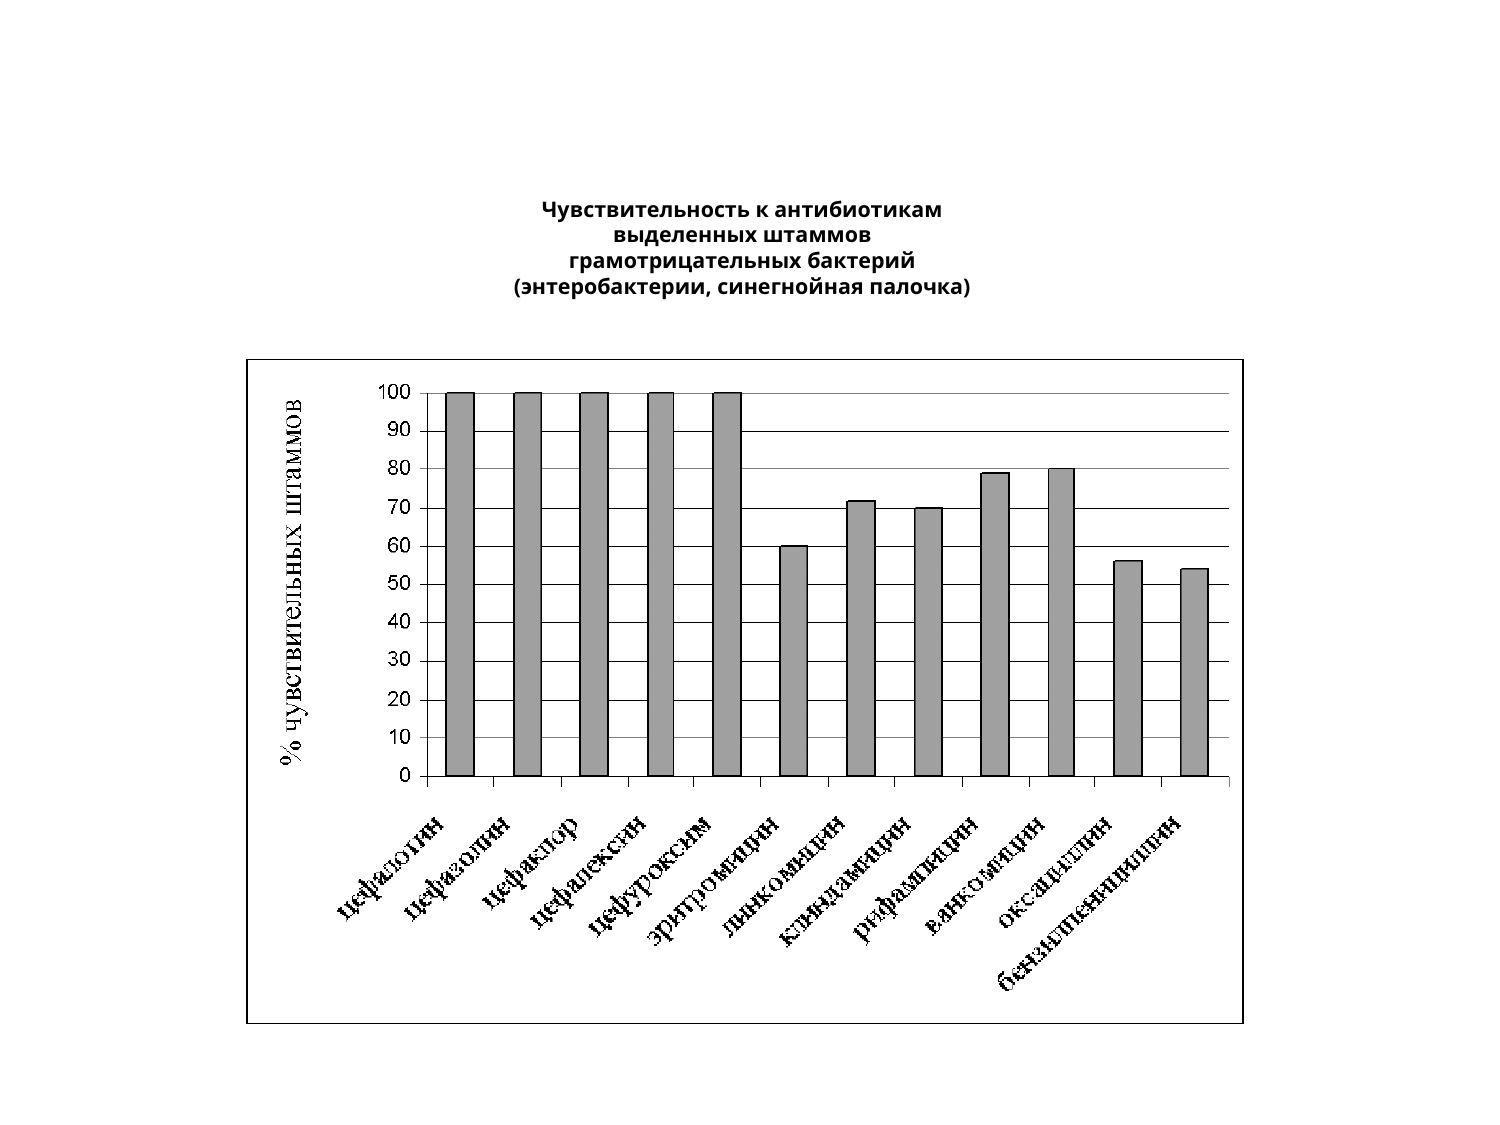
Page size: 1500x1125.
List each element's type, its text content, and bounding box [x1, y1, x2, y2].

picture [238, 351, 1255, 1032]
title Чувствительность к антибиотикам выделенных штаммов грамотрицательных бактерий (энтеробактерии, синегнойная палочка) [70, 187, 1421, 375]
